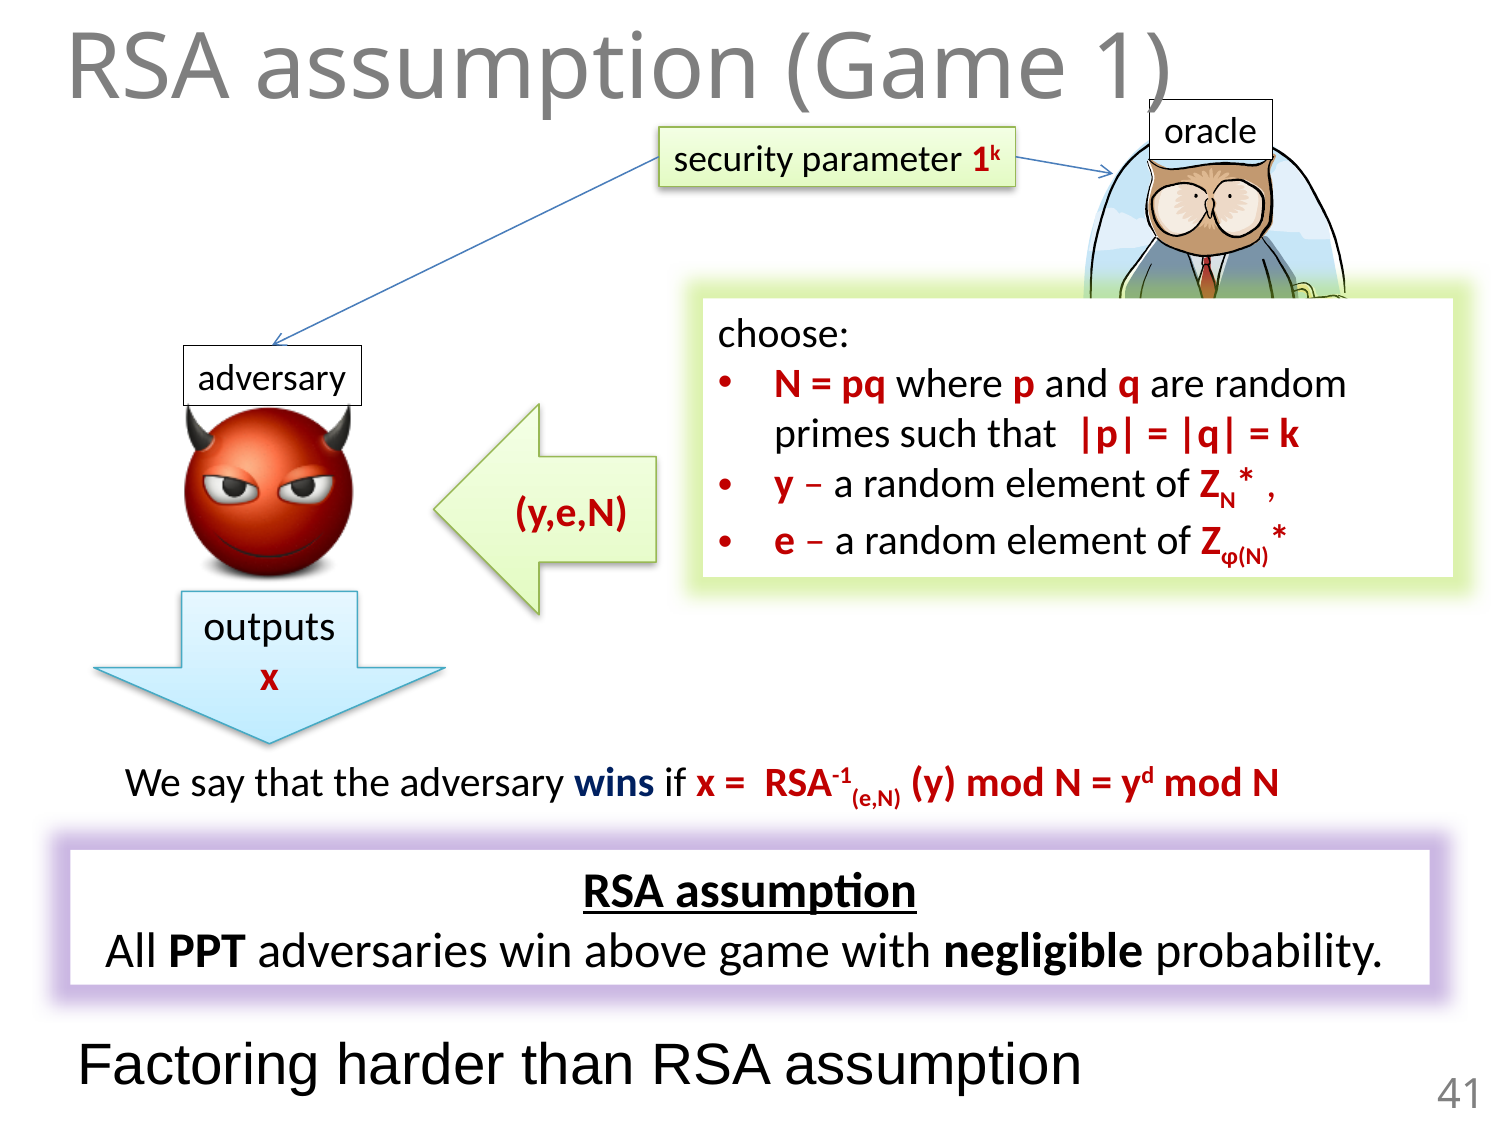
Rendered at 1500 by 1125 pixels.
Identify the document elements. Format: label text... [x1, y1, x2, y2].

text_box RSA assumption (Game 1) [50, 0, 1450, 125]
text_box Factoring harder than RSA assumption [62, 1018, 1463, 1104]
text_box RSA assumption All PPT adversaries win above game with negligible probability. [70, 849, 1430, 985]
slide_number 41 [1149, 1065, 1500, 1125]
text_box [271, 156, 657, 346]
text_box We say that the adversary wins if x = RSA-1(e,N) (y) mod N = yd mod N [109, 746, 1295, 819]
text_box choose: N = pq where p and q are random primes such that |p| = |q| = k y – a random element of ZN* , e – a random element of Zφ(N)* [703, 298, 1453, 577]
text_box (y,e,N) [432, 403, 657, 616]
text_box adversary [182, 345, 362, 399]
text_box outputs x [92, 596, 447, 745]
picture [1030, 122, 1360, 425]
picture [174, 399, 363, 588]
text_box security parameter 1k [658, 126, 1016, 187]
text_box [1018, 156, 1114, 175]
